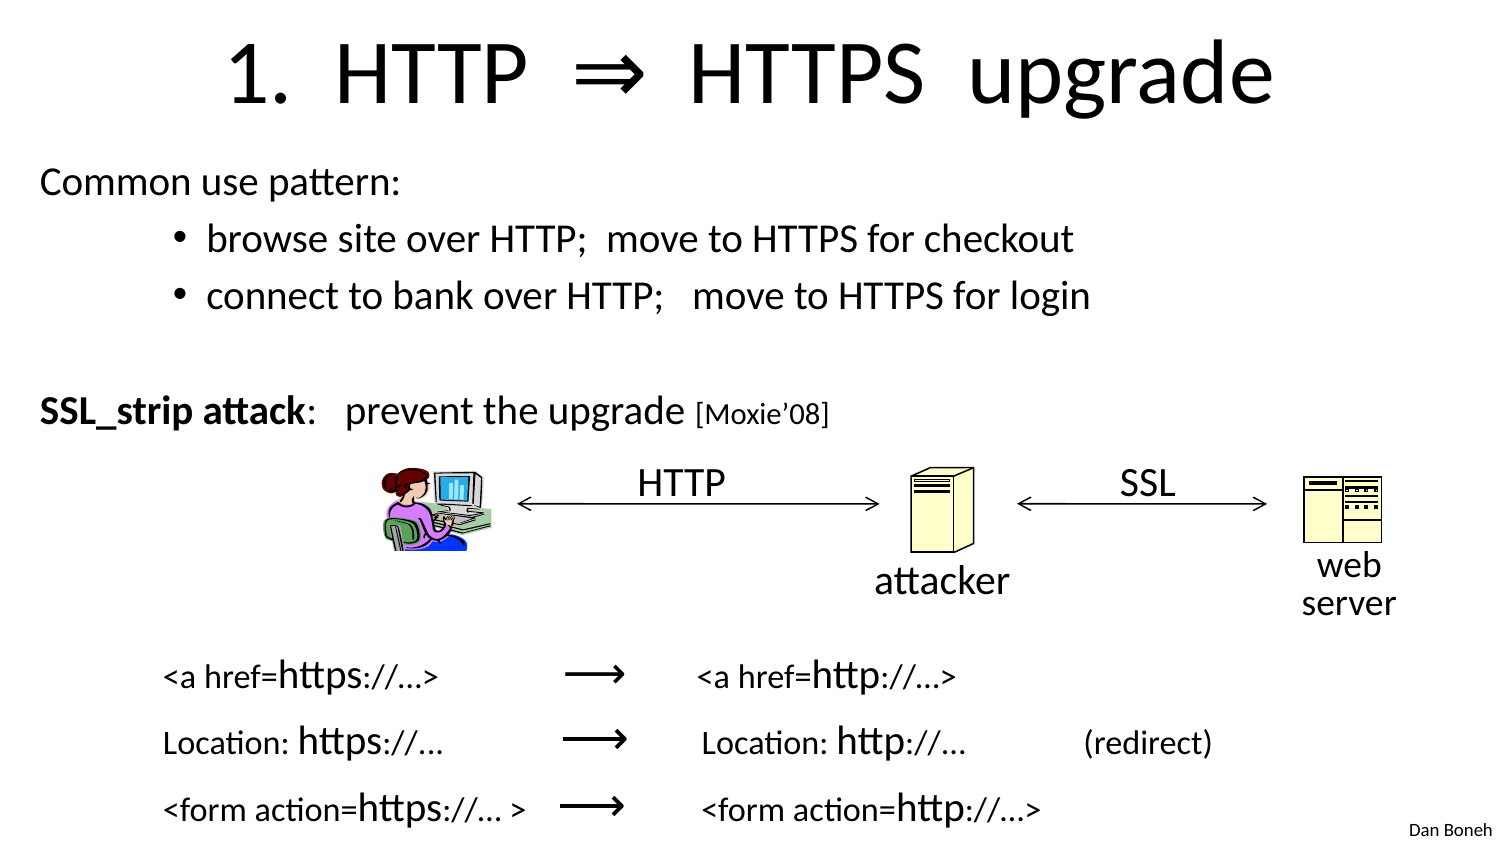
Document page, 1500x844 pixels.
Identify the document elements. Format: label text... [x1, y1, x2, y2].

list Common use pattern: browse site over HTTP; move to HTTPS for checkout connect to bank over HTTP; move to HTTPS for login SSL_strip attack: prevent the upgrade [Moxie’08] <a href=https://…> ⟶ <a href=http://…> Location: https://... ⟶ Location: http://... (redirect) <form action=https://… > ⟶ <form action=http://…> [24, 146, 1488, 844]
text_box HTTP [622, 446, 741, 502]
text_box [911, 467, 974, 545]
picture [381, 467, 492, 552]
text_box SSL [1105, 446, 1191, 502]
text_box [1303, 477, 1382, 540]
title 1. HTTP ⇒ HTTPS upgrade [75, 0, 1425, 138]
text_box web server [1286, 540, 1412, 630]
text_box attacker [859, 545, 1026, 611]
